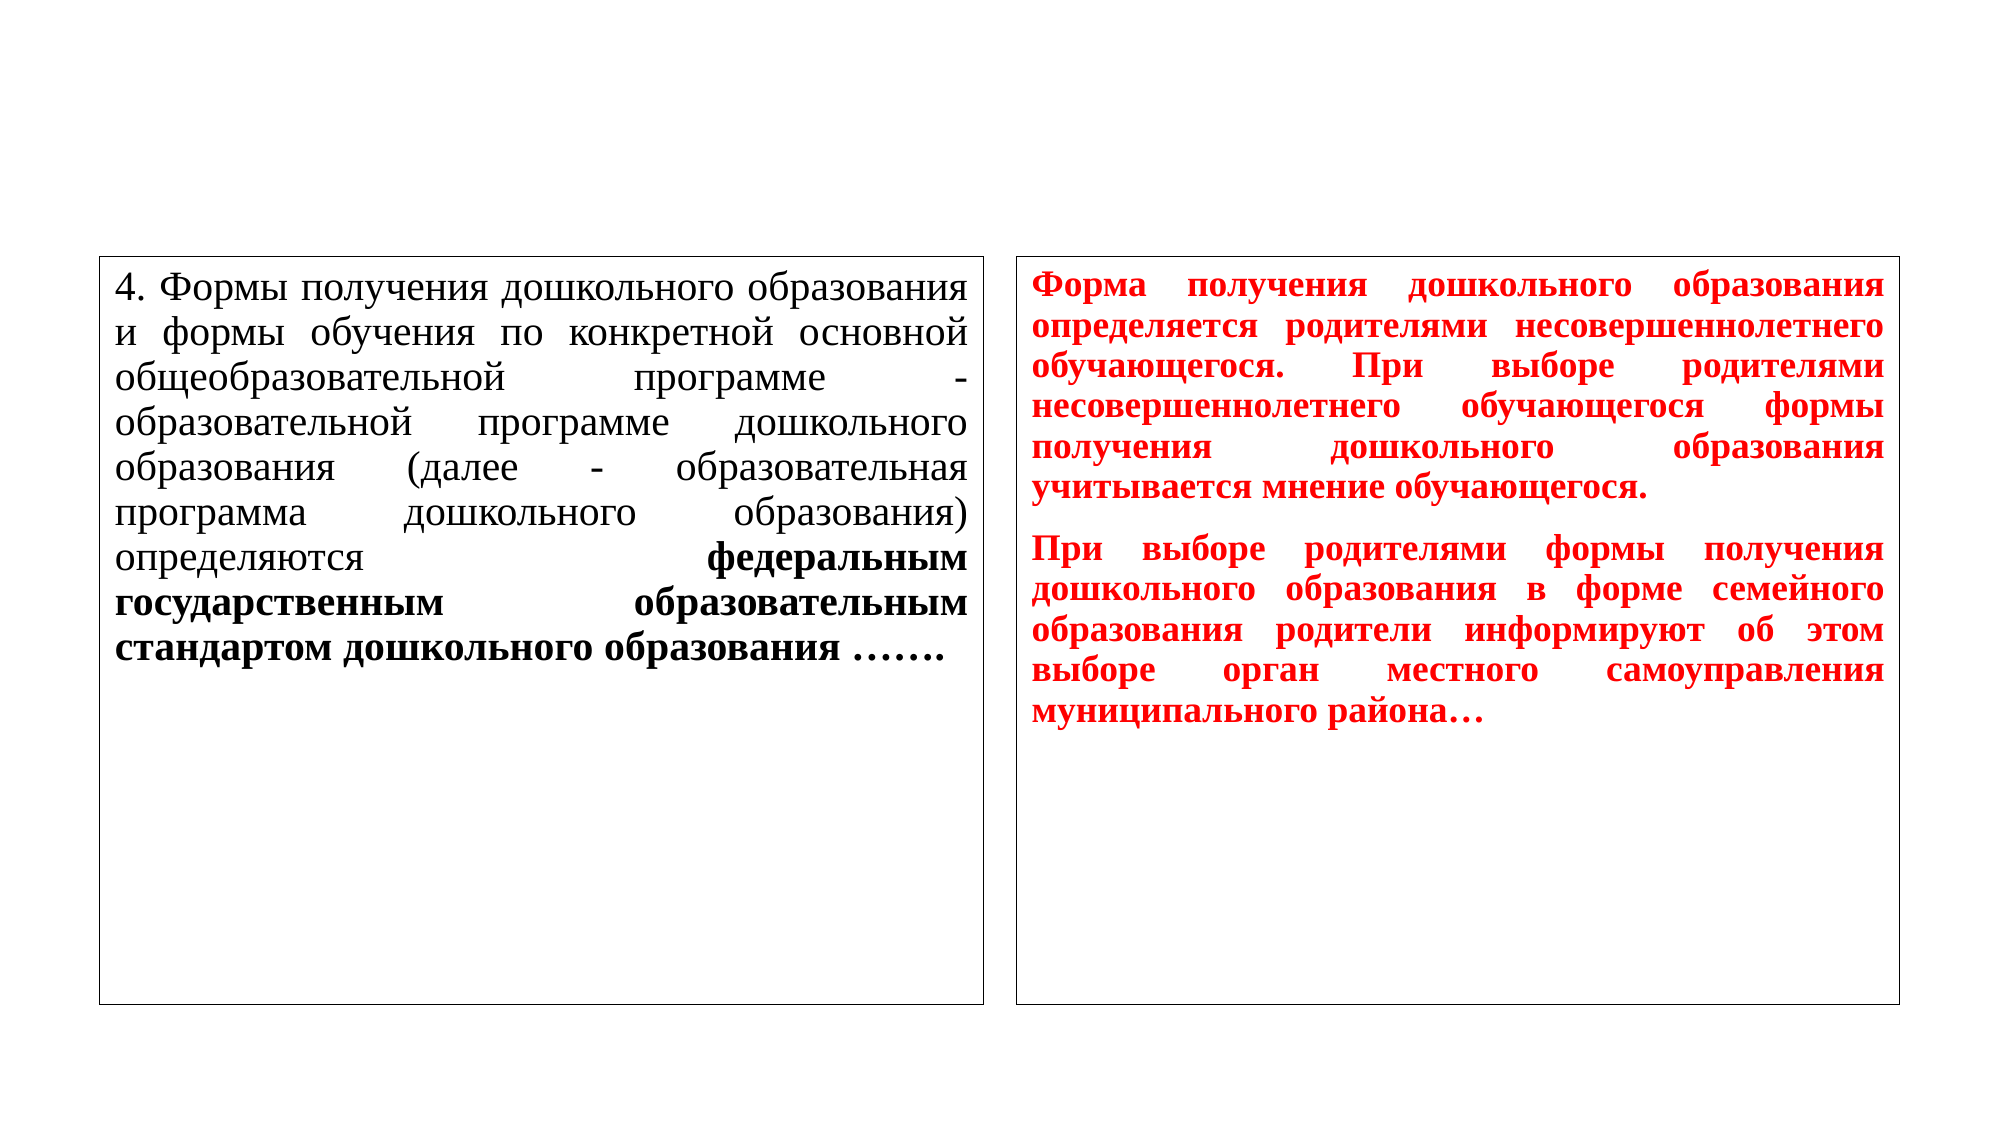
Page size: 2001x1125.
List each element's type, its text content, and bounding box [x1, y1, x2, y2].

list Форма получения дошкольного образования определяется родителями несовершеннолетнего обучающегося. При выборе родителями несовершеннолетнего обучающегося формы получения дошкольного образования учитывается мнение обучающегося. При выборе родителями формы получения дошкольного образования в форме семейного образования родители информируют об этом выборе орган местного самоуправления муниципального района… [1016, 256, 1900, 1005]
list 4. Формы получения дошкольного образования и формы обучения по конкретной основной общеобразовательной программе - образовательной программе дошкольного образования (далее - образовательная программа дошкольного образования) определяются федеральным государственным образовательным стандартом дошкольного образования ……. [99, 256, 984, 1005]
